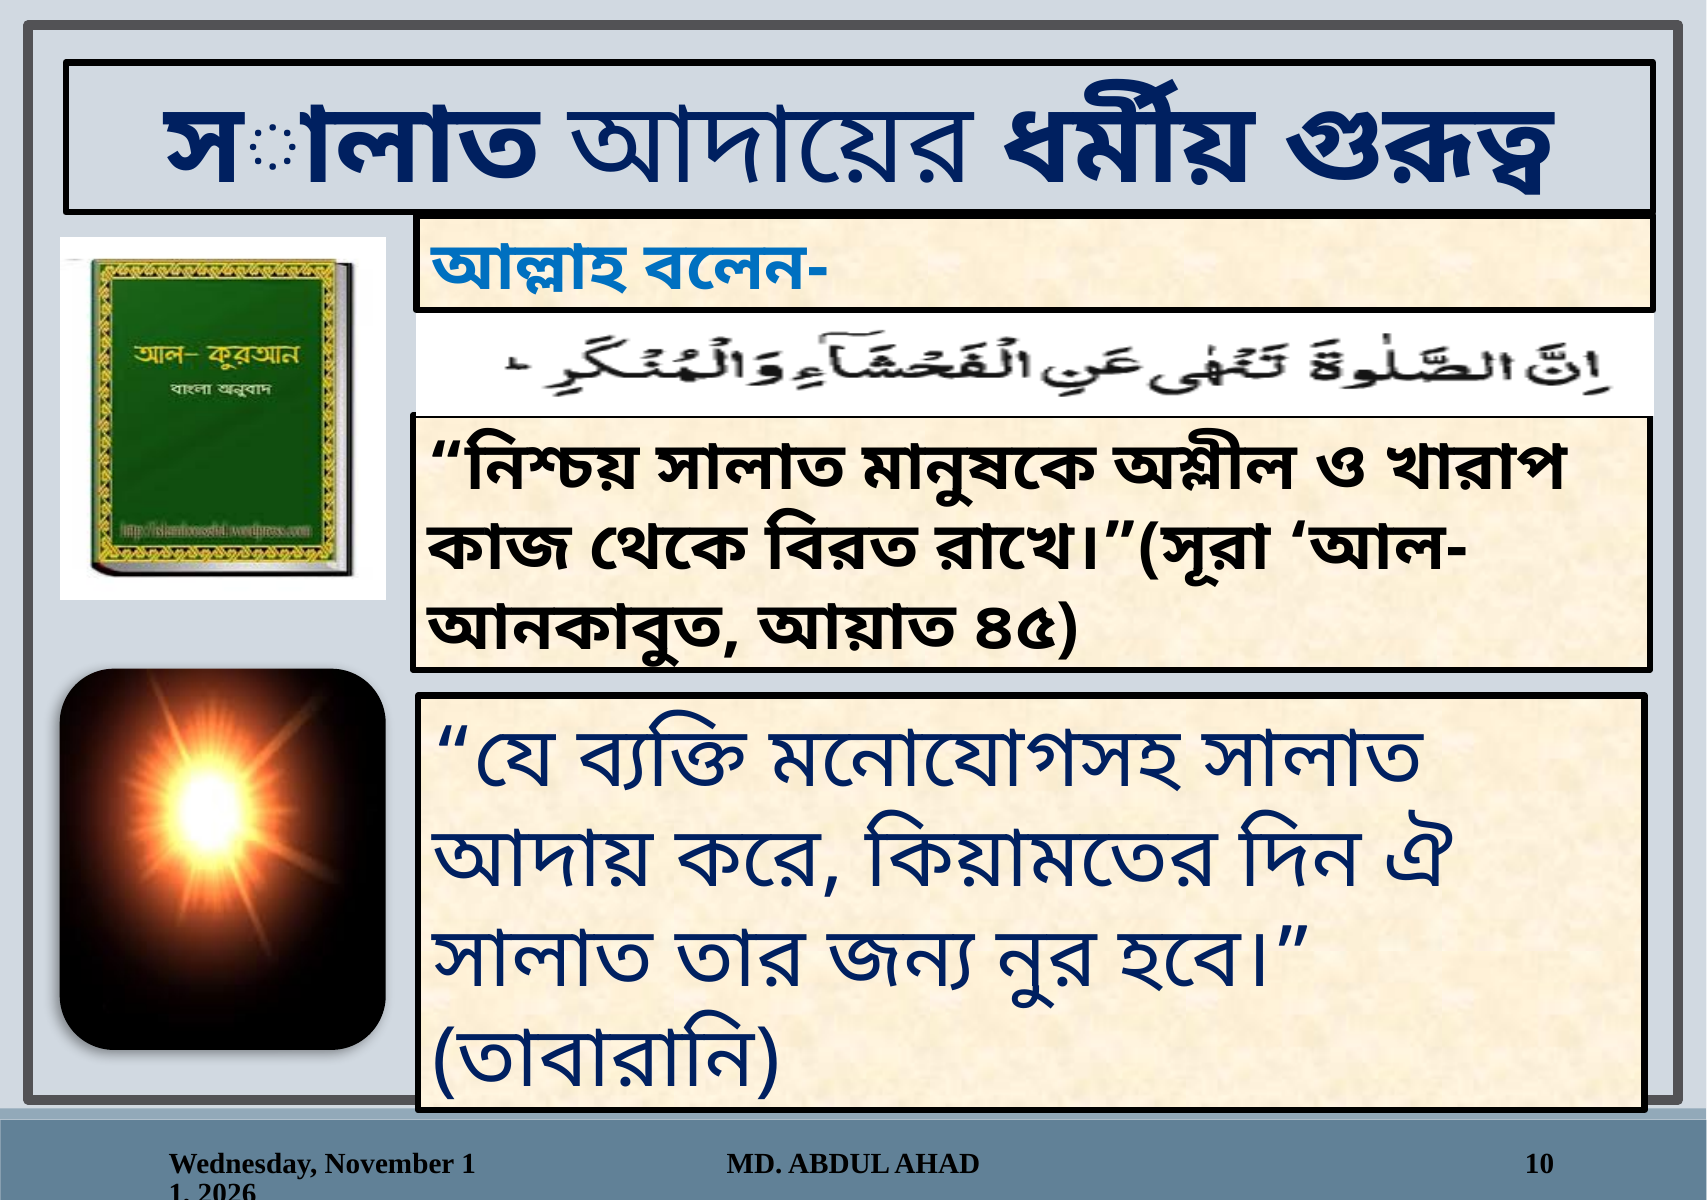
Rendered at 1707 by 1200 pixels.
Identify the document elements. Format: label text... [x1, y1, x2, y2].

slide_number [153, 1130, 500, 1195]
text_box [27, 24, 1679, 1101]
footer MD. ABDUL AHAD [515, 1130, 1191, 1195]
picture [60, 236, 387, 601]
slide_number 10 [1385, 1130, 1570, 1195]
picture [59, 668, 387, 1051]
text_box “যে ব্যক্তি মনোযোগসহ সালাত আদায় করে, কিয়ামতের দিন ঐ সালাত তার জন্য নুর হবে।” (তাবারানি) [418, 695, 1645, 1111]
text_box আল্লাহ বলেন- [416, 215, 1654, 311]
picture [415, 313, 1654, 416]
